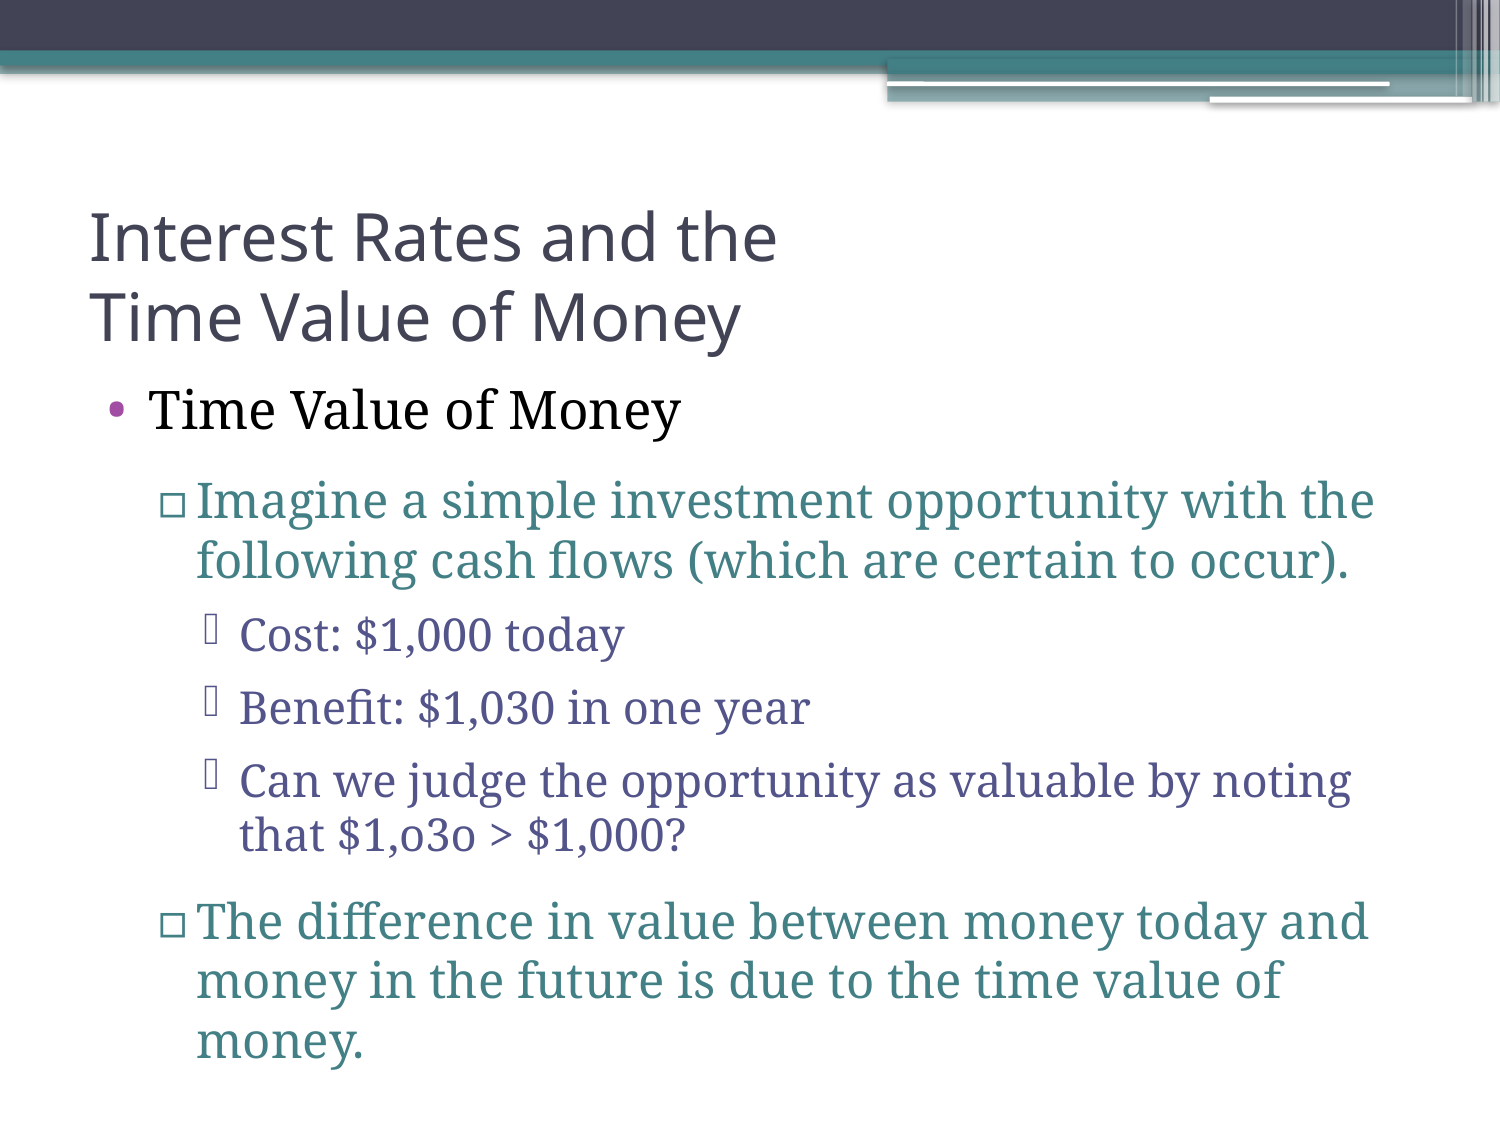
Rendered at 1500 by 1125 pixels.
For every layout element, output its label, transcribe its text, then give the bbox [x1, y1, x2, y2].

list Time Value of Money Imagine a simple investment opportunity with the following cash flows (which are certain to occur). Cost: $1,000 today Benefit: $1,030 in one year Can we judge the opportunity as valuable by noting that $1,o3o > $1,000? The difference in value between money today and money in the future is due to the time value of money. [75, 368, 1425, 1079]
title Interest Rates and the Time Value of Money [75, 187, 1425, 363]
